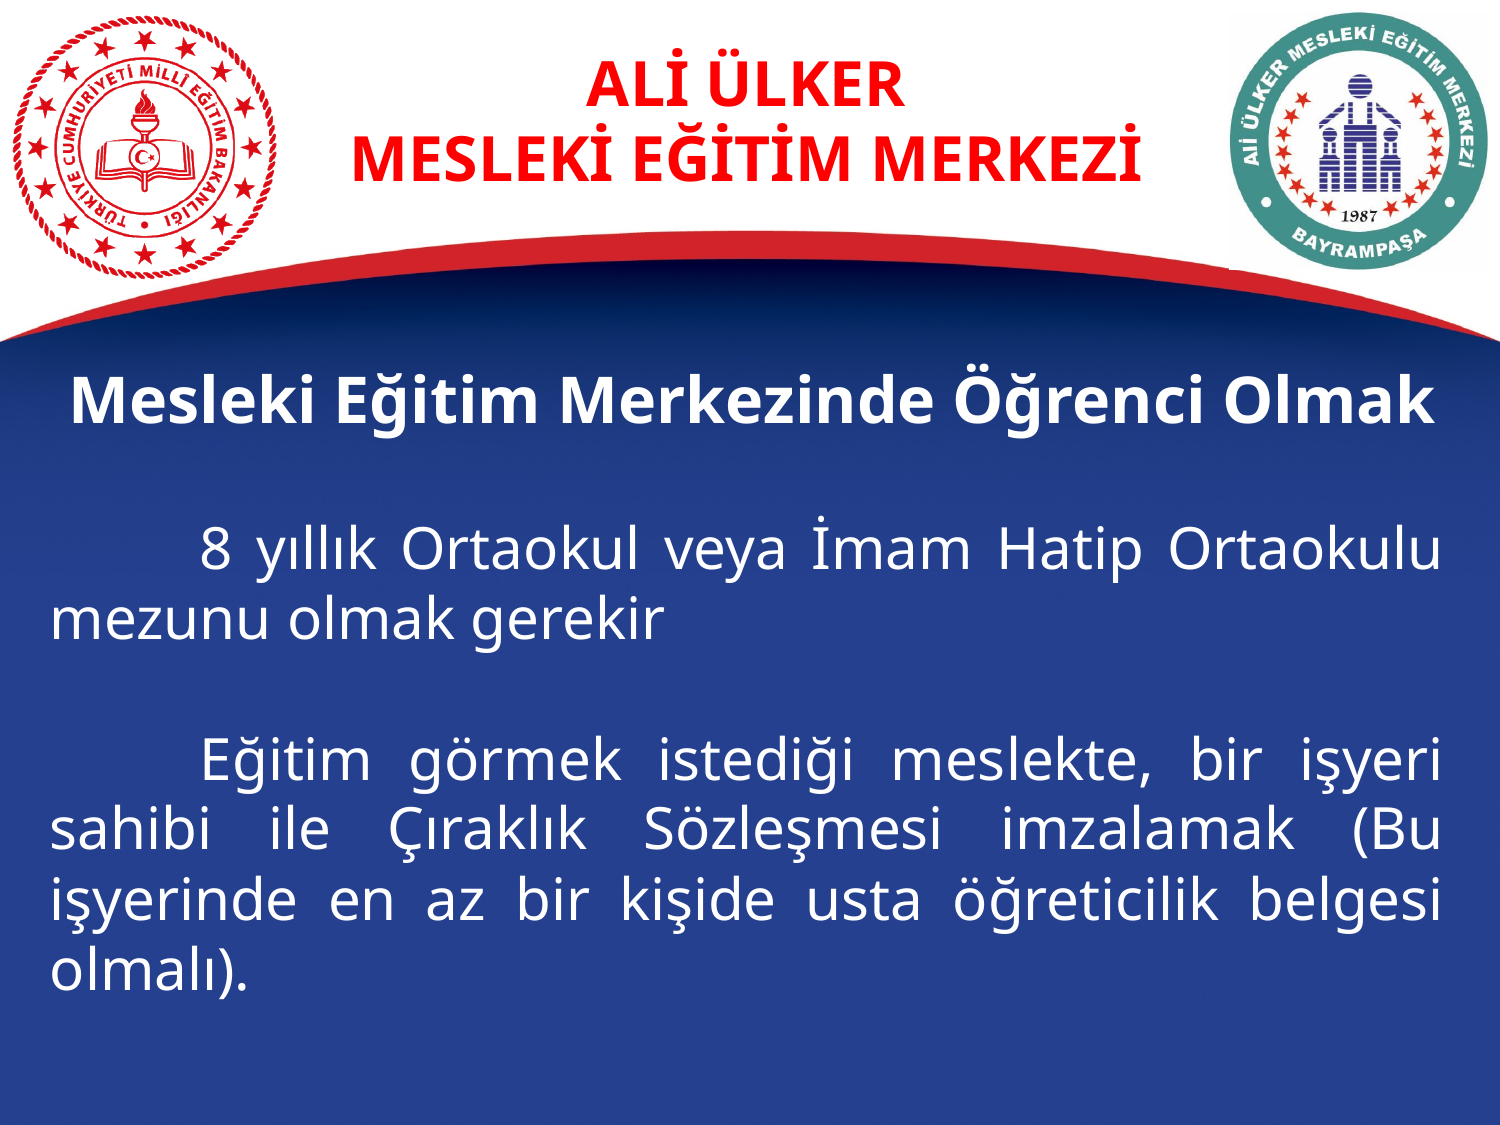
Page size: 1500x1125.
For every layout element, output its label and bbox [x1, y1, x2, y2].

text_box [0, 0, 1500, 1125]
picture [0, 0, 329, 387]
picture [1229, 12, 1488, 270]
